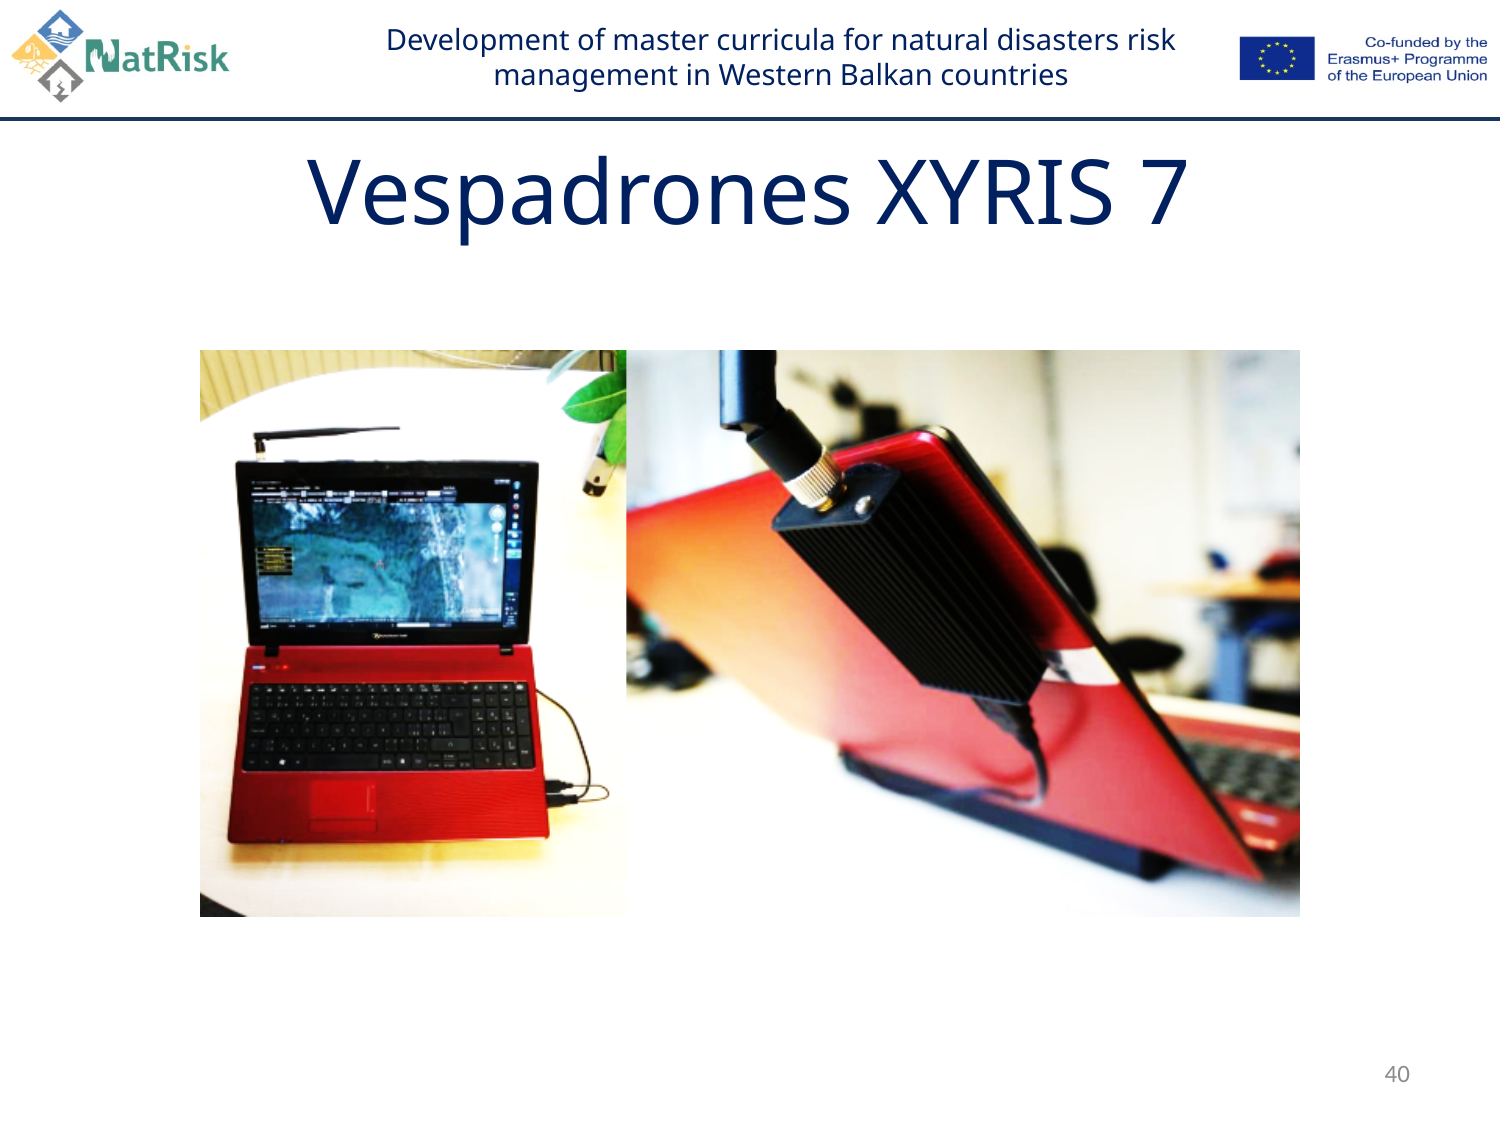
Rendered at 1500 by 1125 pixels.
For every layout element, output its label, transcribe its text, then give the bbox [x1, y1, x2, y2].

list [199, 350, 1301, 917]
text_box Development of master curricula for natural disasters risk management in Western Balkan countries [324, 24, 1223, 88]
title Vespadrones XYRIS 7 [75, 128, 1425, 250]
slide_number 40 [1074, 1042, 1425, 1103]
picture [1224, 24, 1500, 93]
picture [0, 0, 238, 113]
